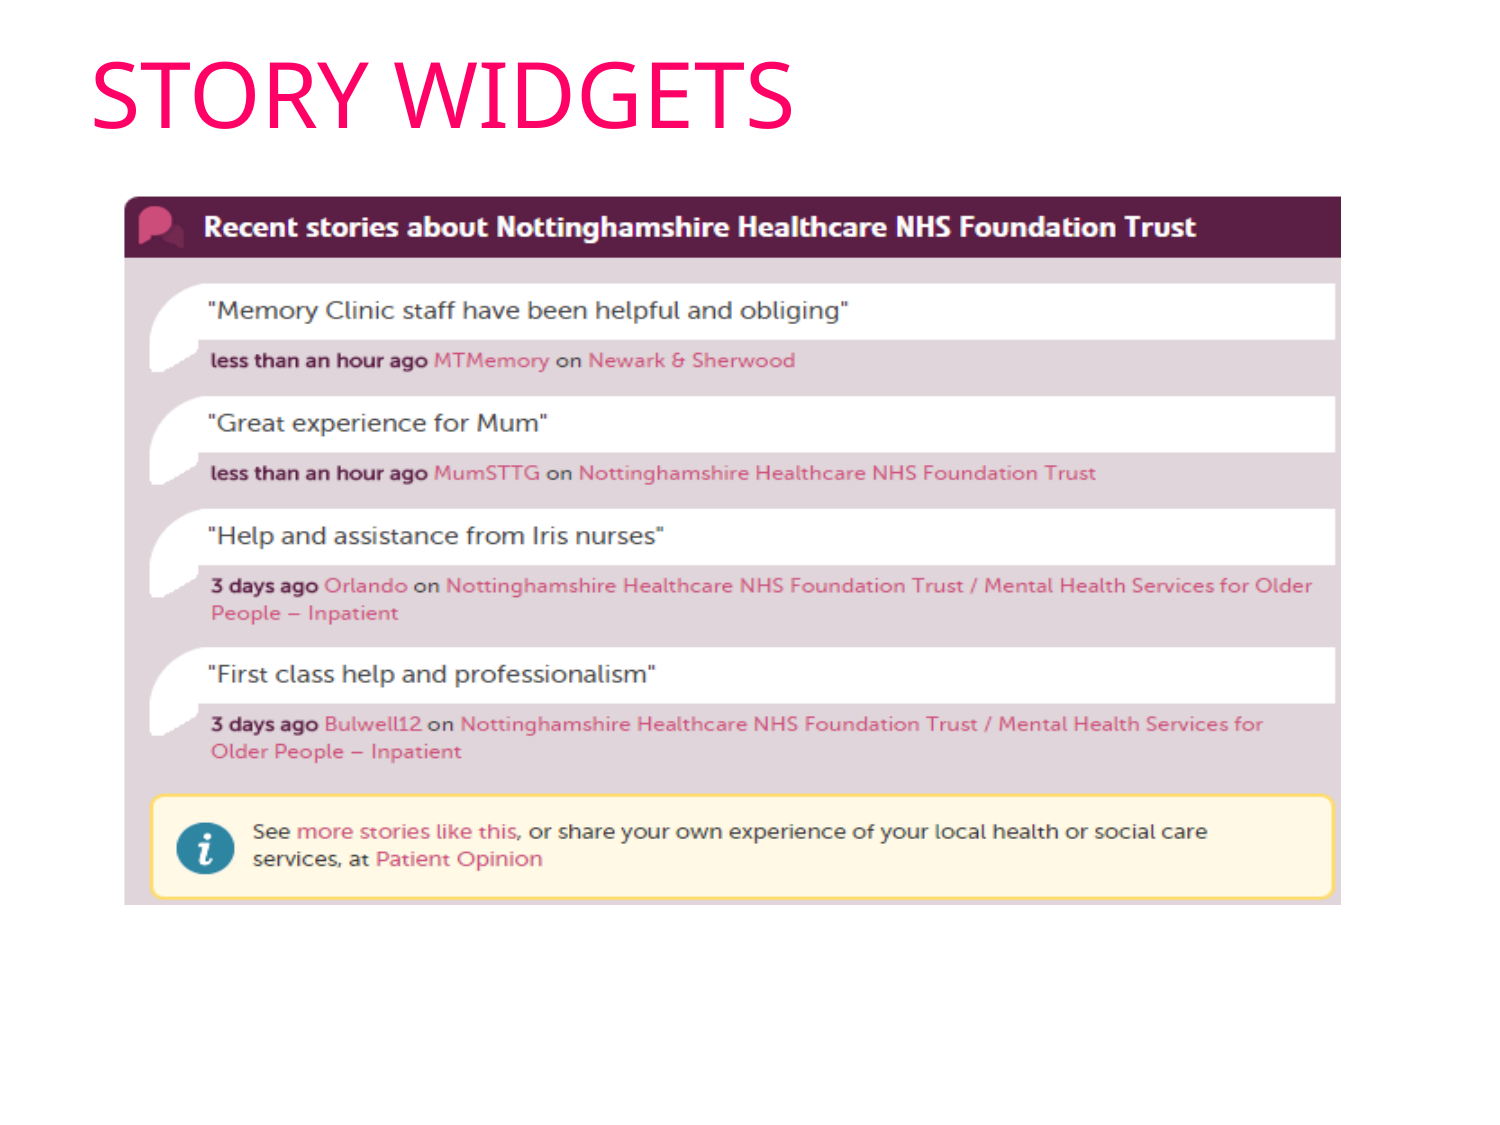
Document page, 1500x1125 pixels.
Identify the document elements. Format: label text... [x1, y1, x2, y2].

picture [123, 184, 1341, 906]
title STORY WIDGETS [75, 0, 1425, 185]
